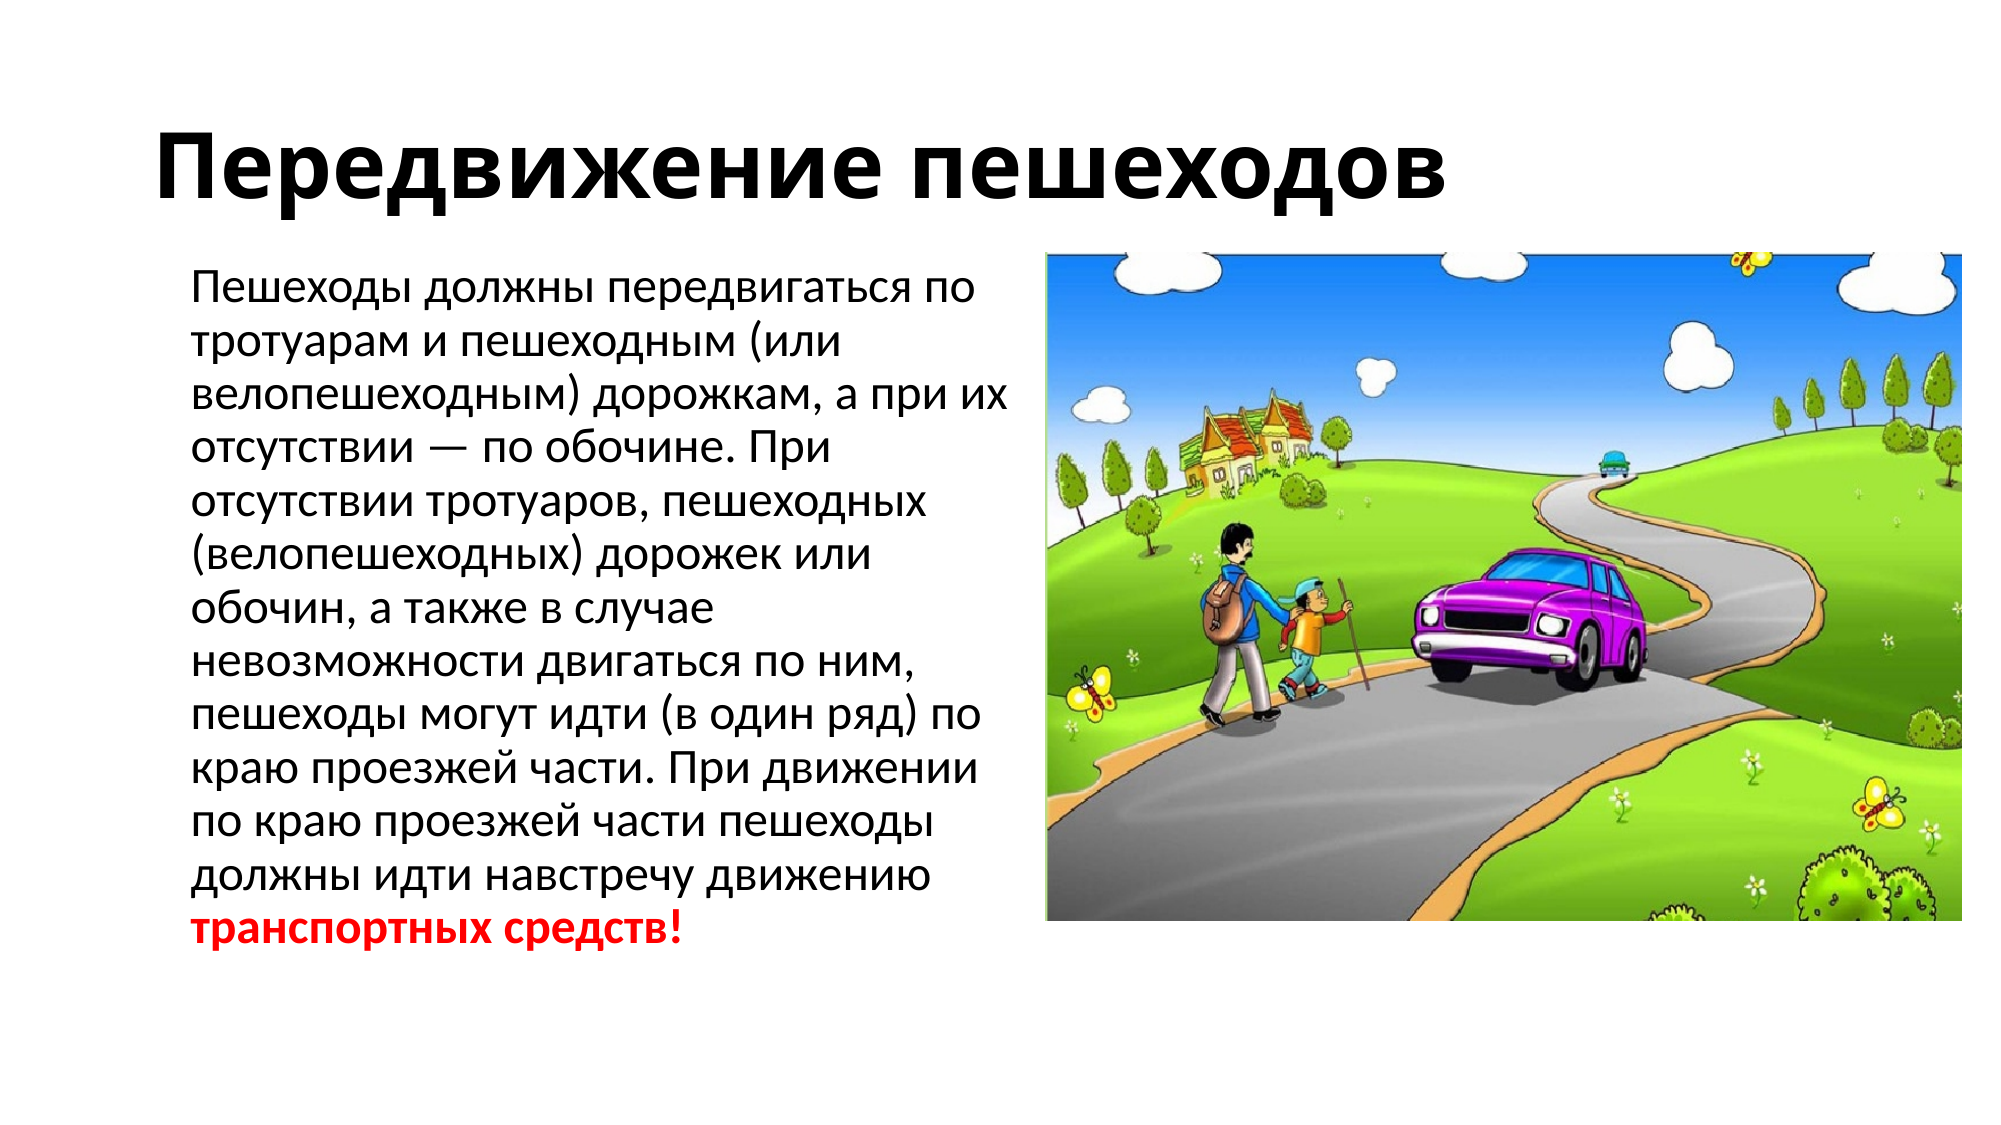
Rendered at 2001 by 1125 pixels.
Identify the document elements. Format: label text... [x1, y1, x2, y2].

picture [1045, 252, 1962, 921]
list Пешеходы должны передвигаться по тротуарам и пешеходным (или велопешеходным) дорожкам, а при их отсутствии — по обочине. При отсутствии тротуаров, пешеходных (велопешеходных) дорожек или обочин, а также в случае невозможности двигаться по ним, пешеходы могут идти (в один ряд) по краю проезжей части. При движении по краю проезжей части пешеходы должны идти навстречу движению транспортных средств! [175, 252, 1046, 967]
title Передвижение пешеходов [137, 59, 1863, 278]
